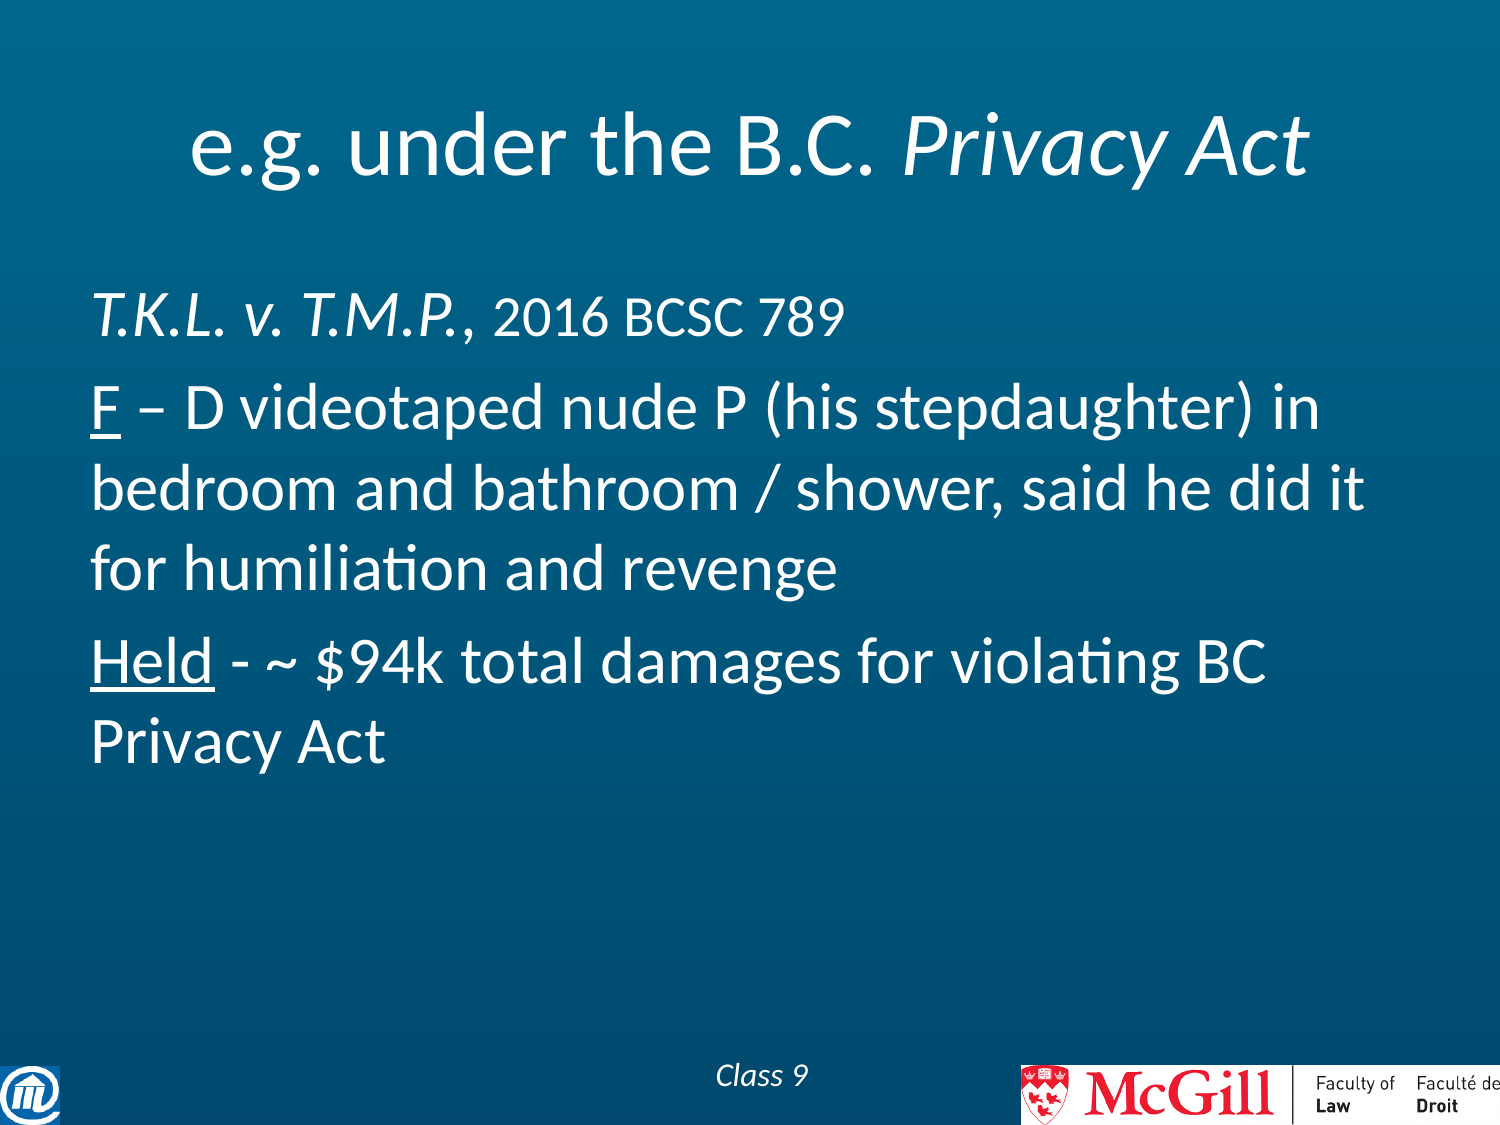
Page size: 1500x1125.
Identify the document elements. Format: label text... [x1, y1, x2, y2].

picture [0, 1067, 59, 1125]
title e.g. under the B.C. Privacy Act [75, 45, 1425, 233]
list T.K.L. v. T.M.P., 2016 BCSC 789 F – D videotaped nude P (his stepdaughter) in bedroom and bathroom / shower, said he did it for humiliation and revenge Held - ~ $94k total damages for violating BC Privacy Act [75, 262, 1425, 1005]
footer Class 9 [490, 1042, 1034, 1103]
picture [1022, 1066, 1500, 1125]
